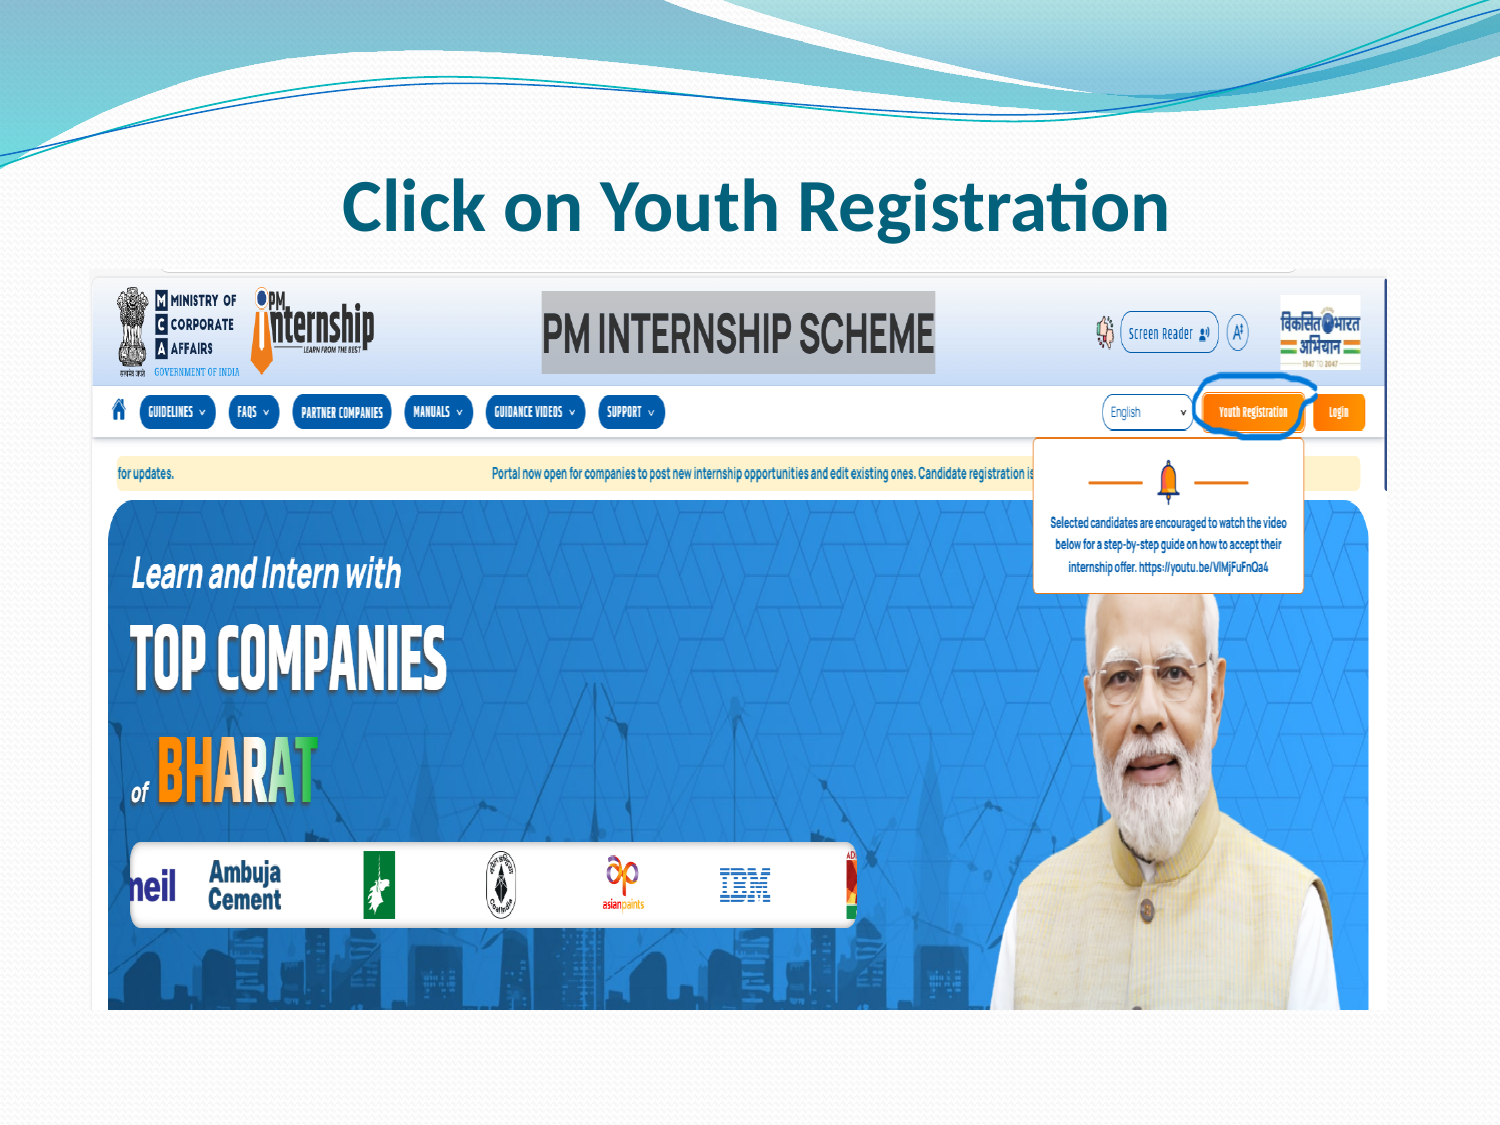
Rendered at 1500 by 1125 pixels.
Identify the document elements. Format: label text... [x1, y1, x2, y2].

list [89, 269, 1387, 1010]
title Click on Youth Registration [82, 58, 1432, 247]
